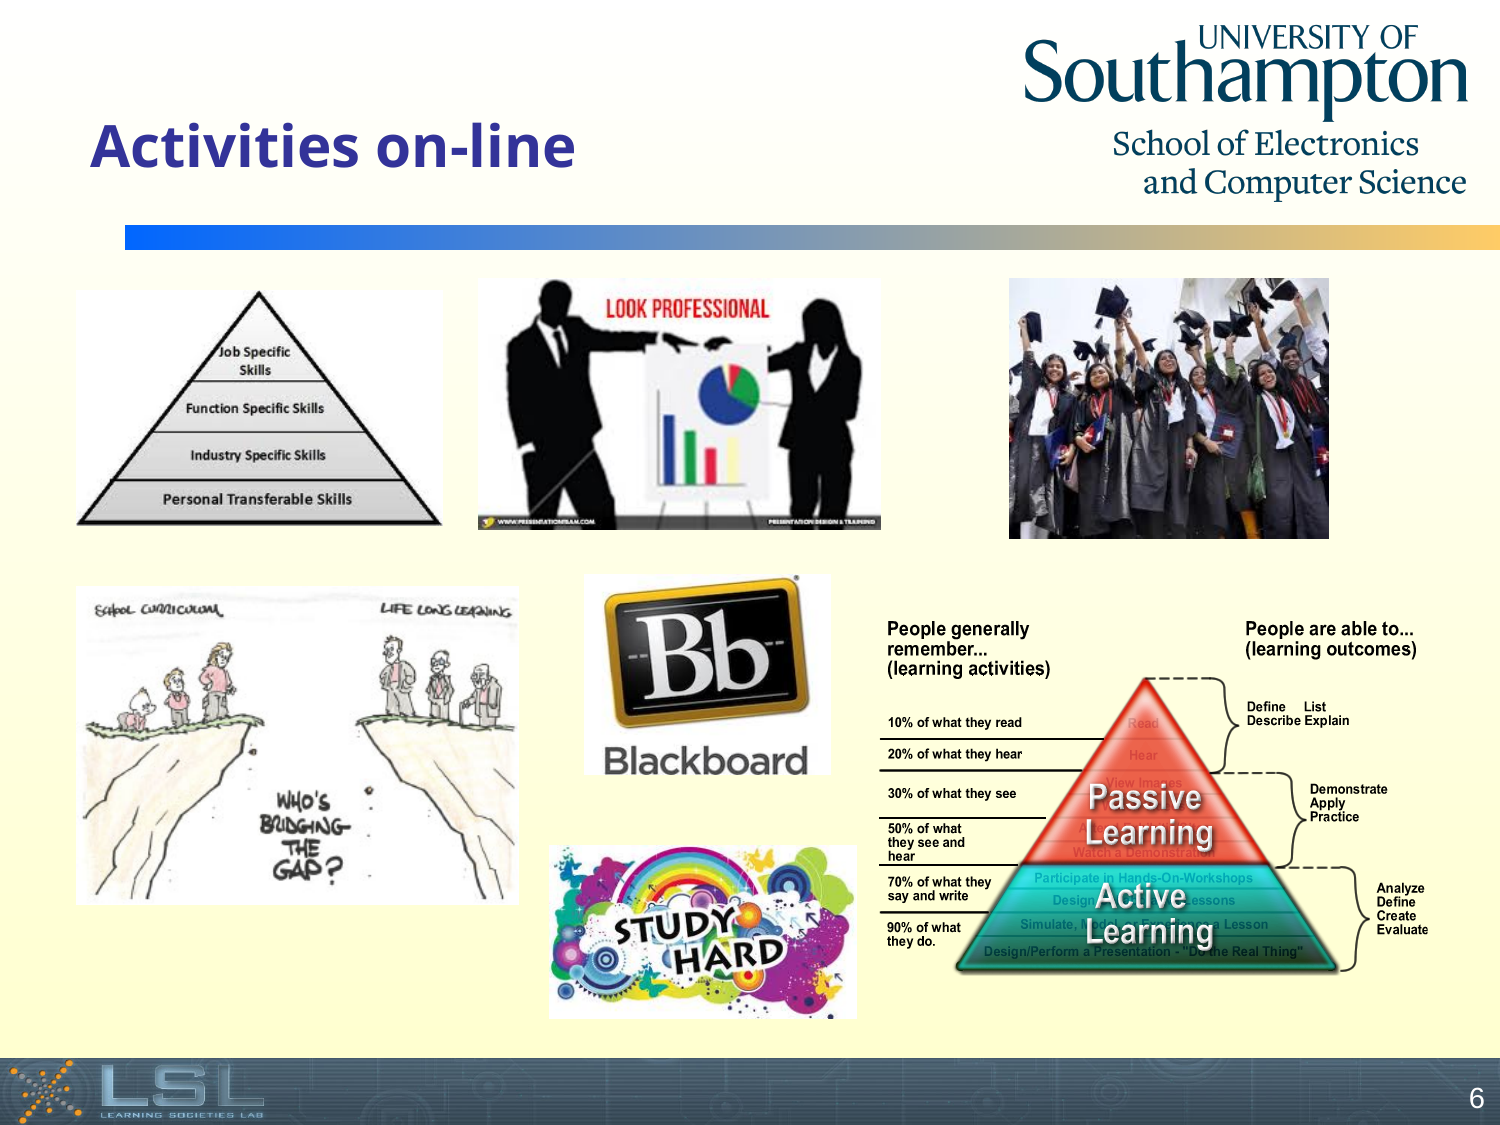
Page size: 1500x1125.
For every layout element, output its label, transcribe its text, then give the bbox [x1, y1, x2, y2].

picture [76, 585, 520, 906]
title Activities on-line [74, 49, 1001, 238]
picture [1009, 278, 1330, 540]
picture [477, 278, 881, 530]
picture [879, 621, 1428, 977]
picture [0, 1058, 1500, 1125]
picture [76, 290, 444, 526]
picture [584, 573, 831, 776]
picture [1025, 24, 1469, 202]
picture [1025, 61, 1053, 98]
picture [548, 845, 857, 1019]
